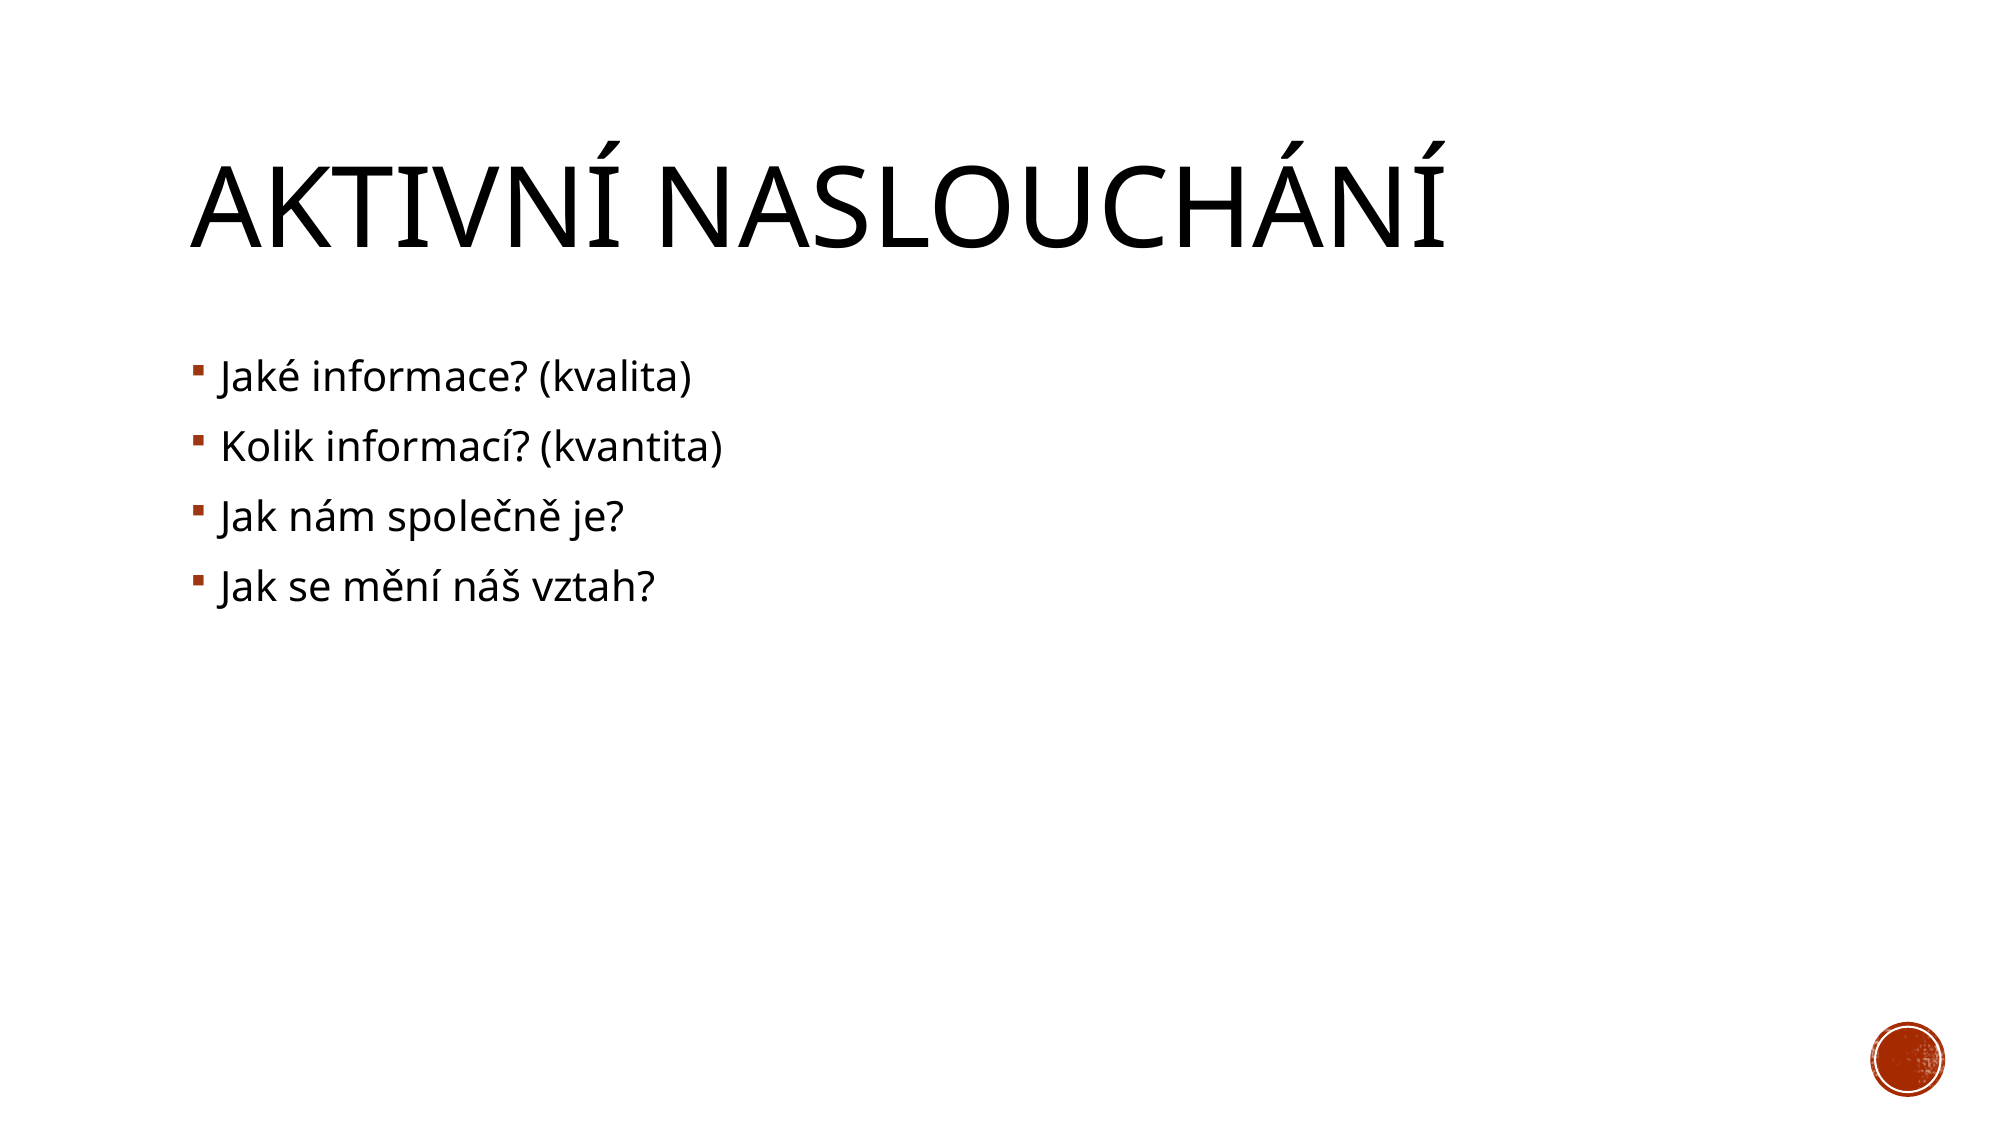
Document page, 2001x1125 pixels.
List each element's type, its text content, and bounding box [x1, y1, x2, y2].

list Jaké informace? (kvalita) Kolik informací? (kvantita) Jak nám společně je? Jak se mění náš vztah? [175, 348, 1826, 1013]
title Aktivní naslouchání [175, 79, 1826, 344]
